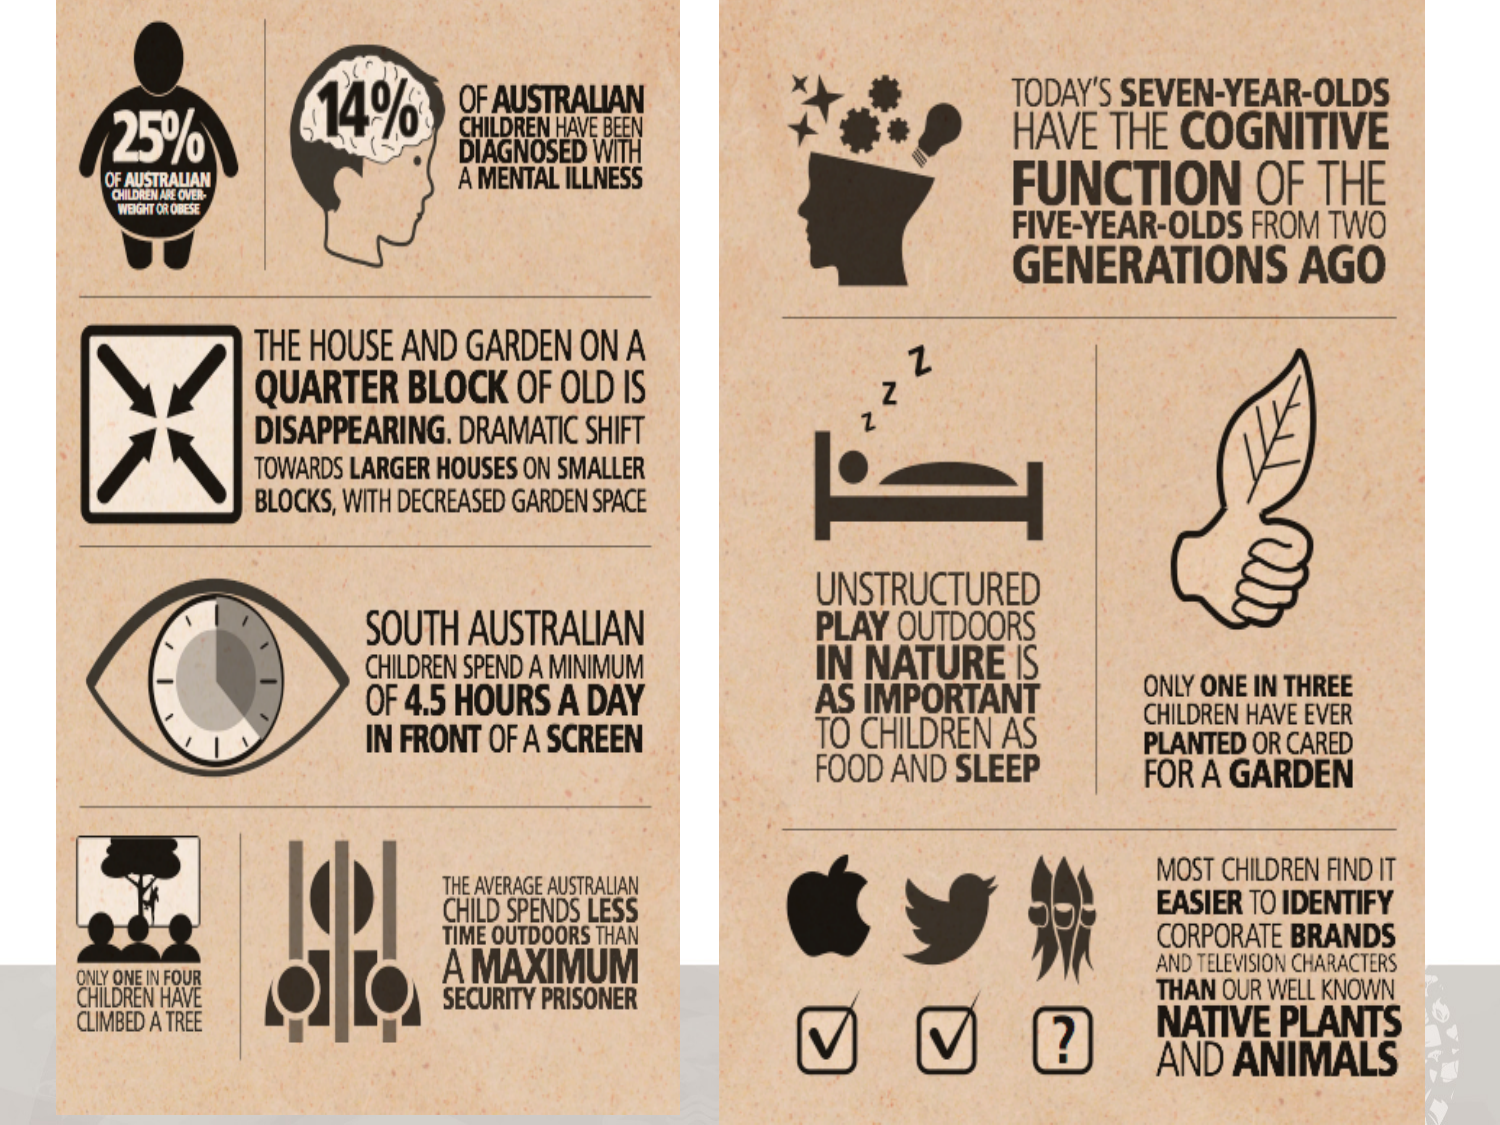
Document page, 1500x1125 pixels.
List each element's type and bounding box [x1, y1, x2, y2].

picture [0, 0, 1500, 1125]
list [0, 0, 716, 1115]
